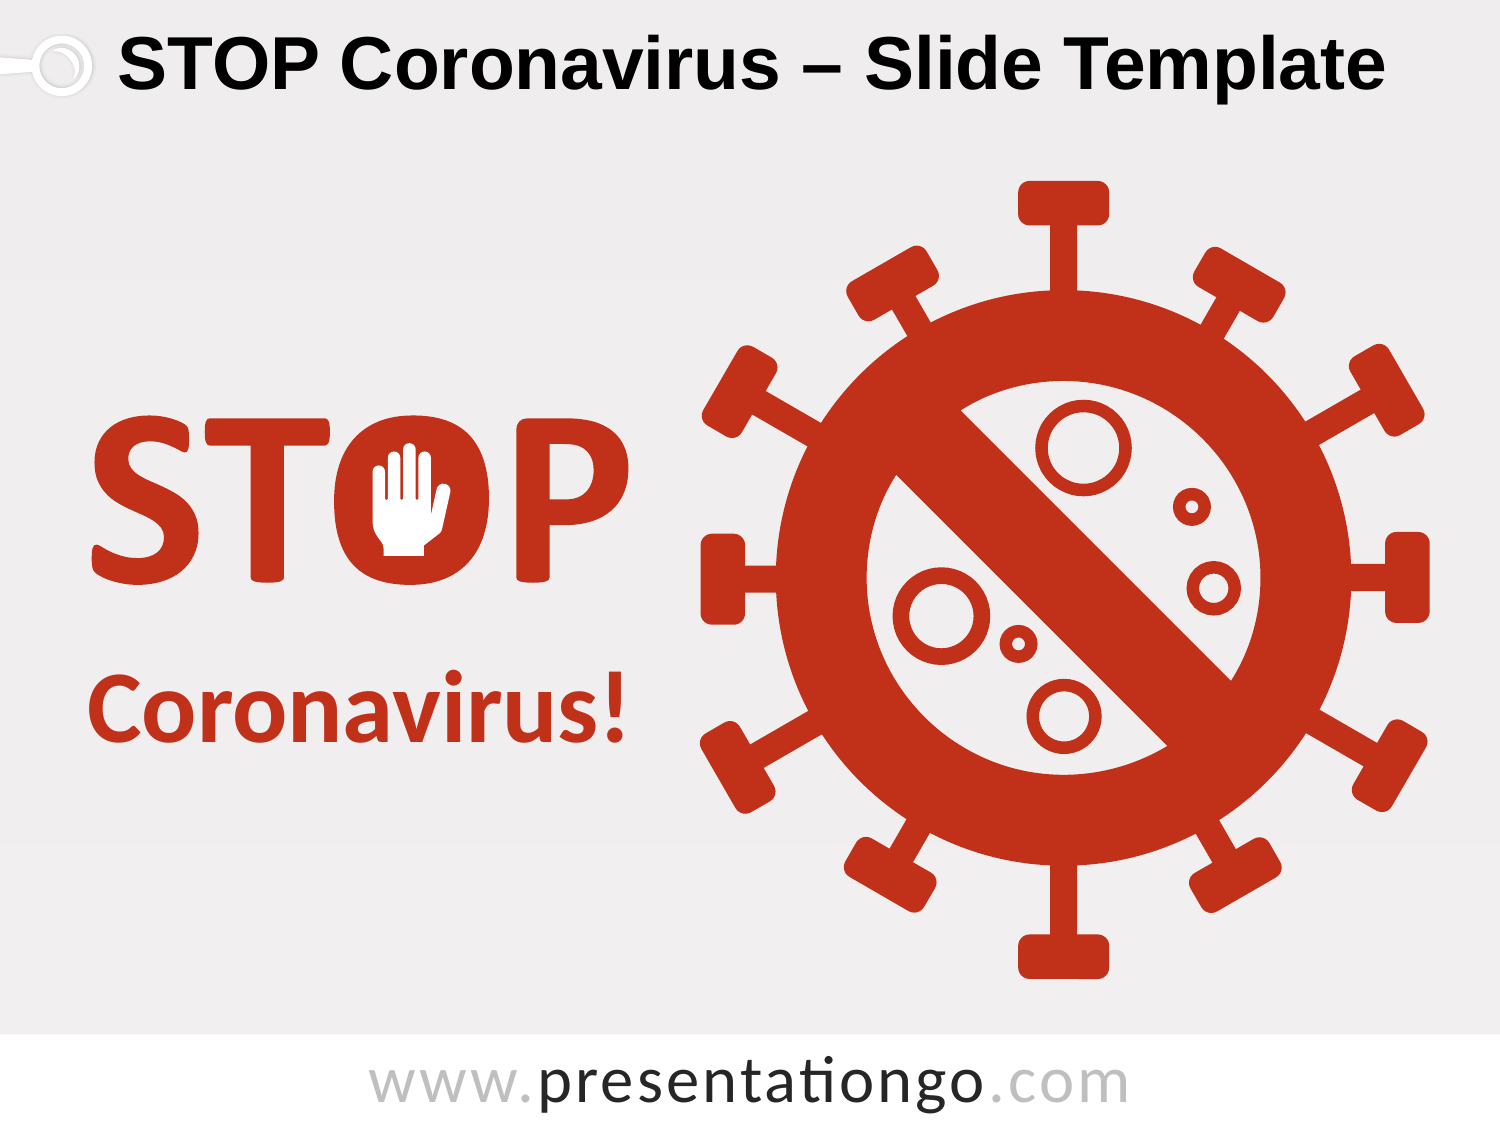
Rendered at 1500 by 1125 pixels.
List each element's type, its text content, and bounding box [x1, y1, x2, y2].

text_box Coronavirus! [72, 632, 648, 771]
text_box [700, 180, 1430, 979]
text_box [91, 415, 629, 585]
title STOP Coronavirus – Slide Template [103, 17, 1397, 139]
